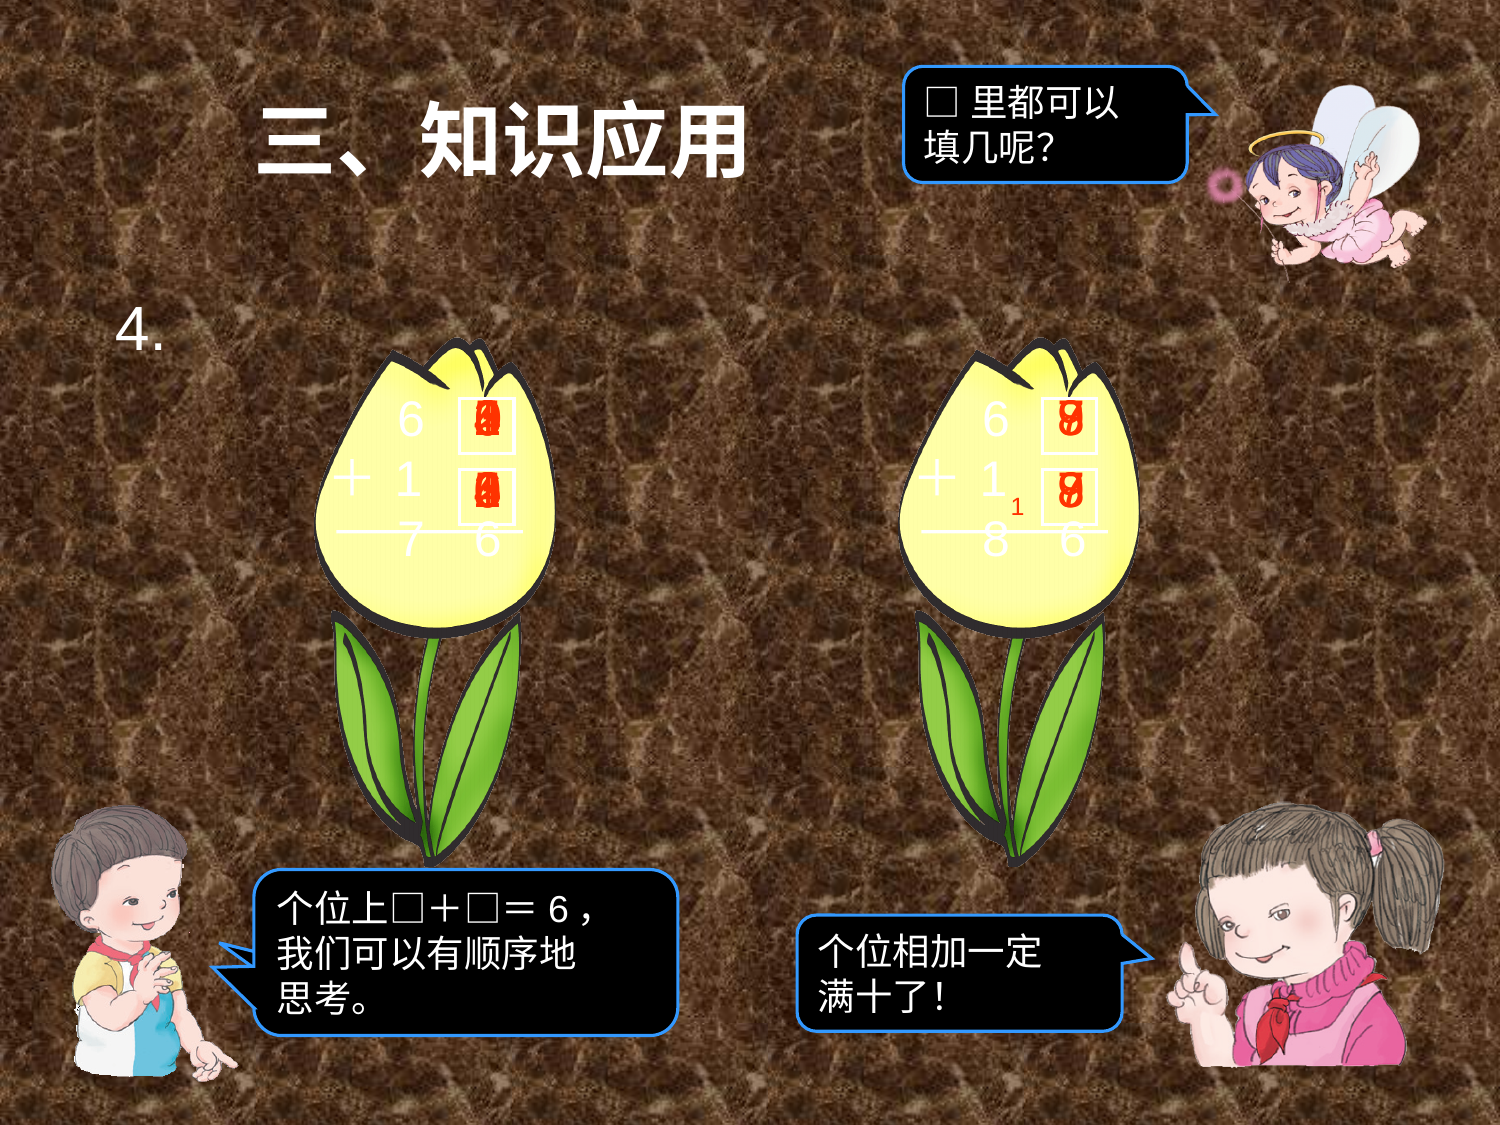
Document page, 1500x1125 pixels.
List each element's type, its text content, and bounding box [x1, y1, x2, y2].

title 三、知识应用 [0, 68, 903, 209]
picture [0, 0, 1500, 1125]
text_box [903, 66, 1450, 289]
text_box 4. [100, 255, 491, 395]
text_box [300, 325, 564, 877]
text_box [796, 798, 1445, 1069]
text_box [885, 325, 1149, 798]
text_box 个位上□＋□＝6， 我们可以有顺序地 思考。 [309, 869, 678, 1036]
